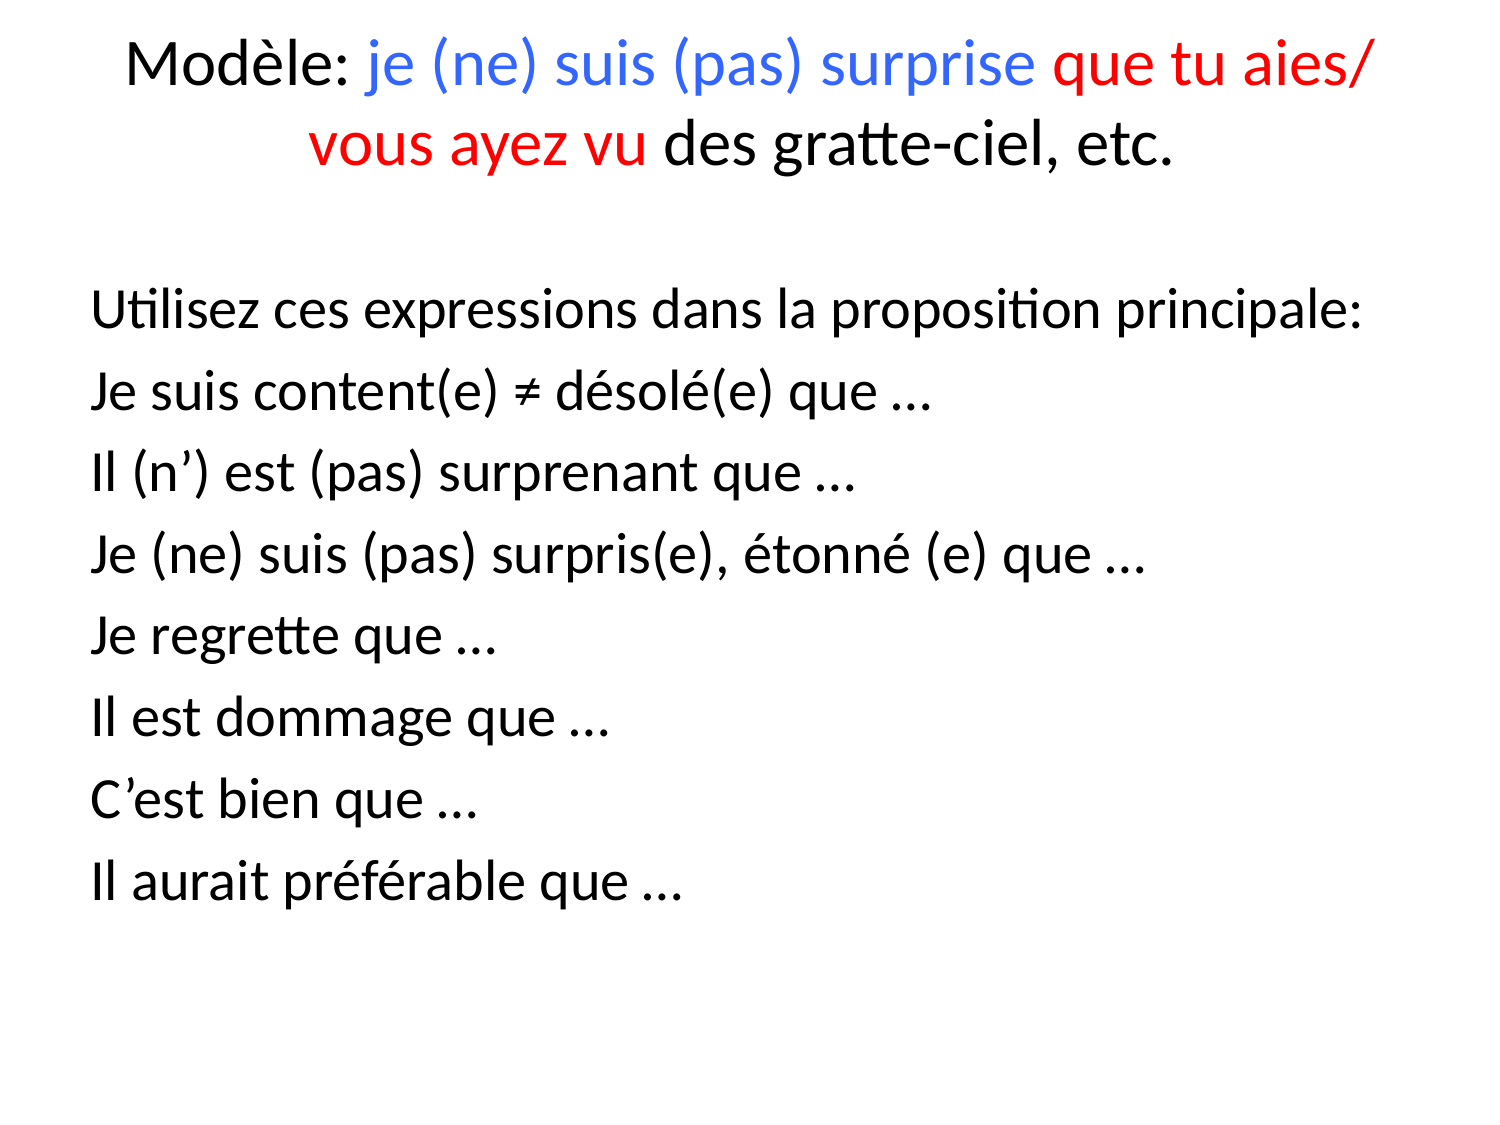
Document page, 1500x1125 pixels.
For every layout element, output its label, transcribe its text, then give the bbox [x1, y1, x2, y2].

list Utilisez ces expressions dans la proposition principale: Je suis content(e) ≠ désolé(e) que … Il (n’) est (pas) surprenant que … Je (ne) suis (pas) surpris(e), étonné (e) que … Je regrette que … Il est dommage que … C’est bien que … Il aurait préférable que … [75, 262, 1425, 1005]
title Modèle: je (ne) suis (pas) surprise que tu aies/ vous ayez vu des gratte-ciel, etc. [75, 45, 1425, 233]
